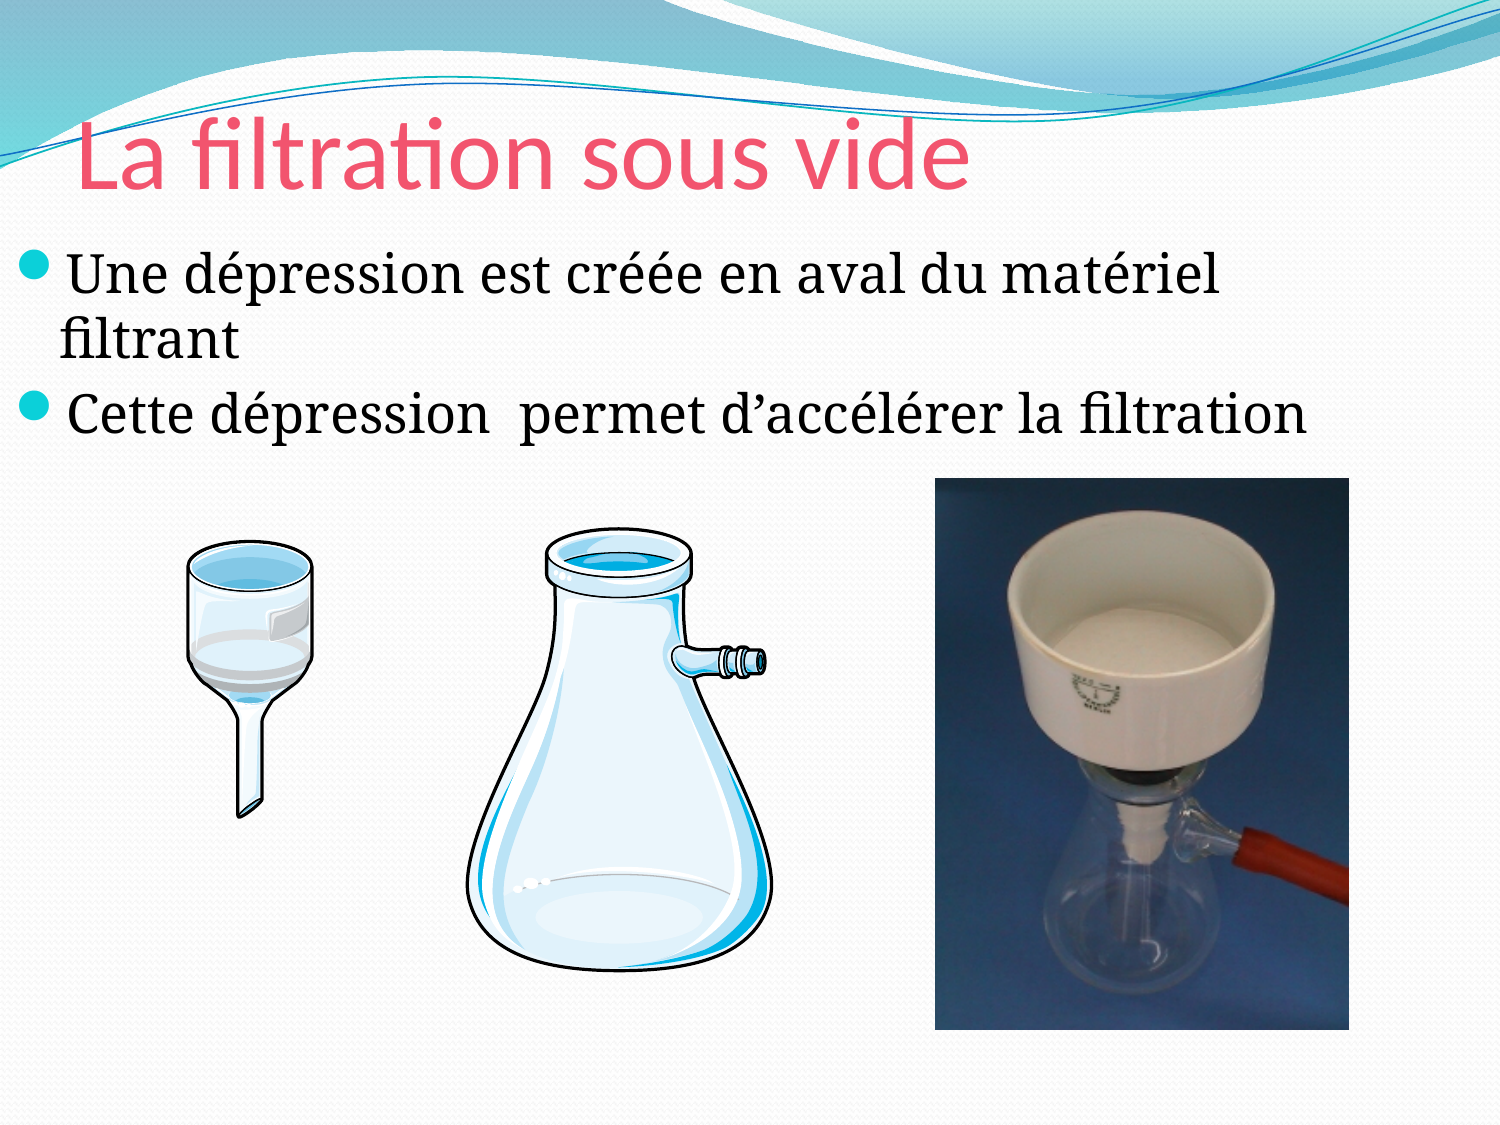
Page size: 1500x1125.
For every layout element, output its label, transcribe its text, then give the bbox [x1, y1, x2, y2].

picture [934, 478, 1349, 1030]
title La filtration sous vide [75, 23, 1425, 211]
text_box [455, 529, 787, 970]
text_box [188, 542, 312, 818]
list Une dépression est créée en aval du matériel filtrant Cette dépression permet d’accélérer la filtration [0, 231, 1350, 975]
